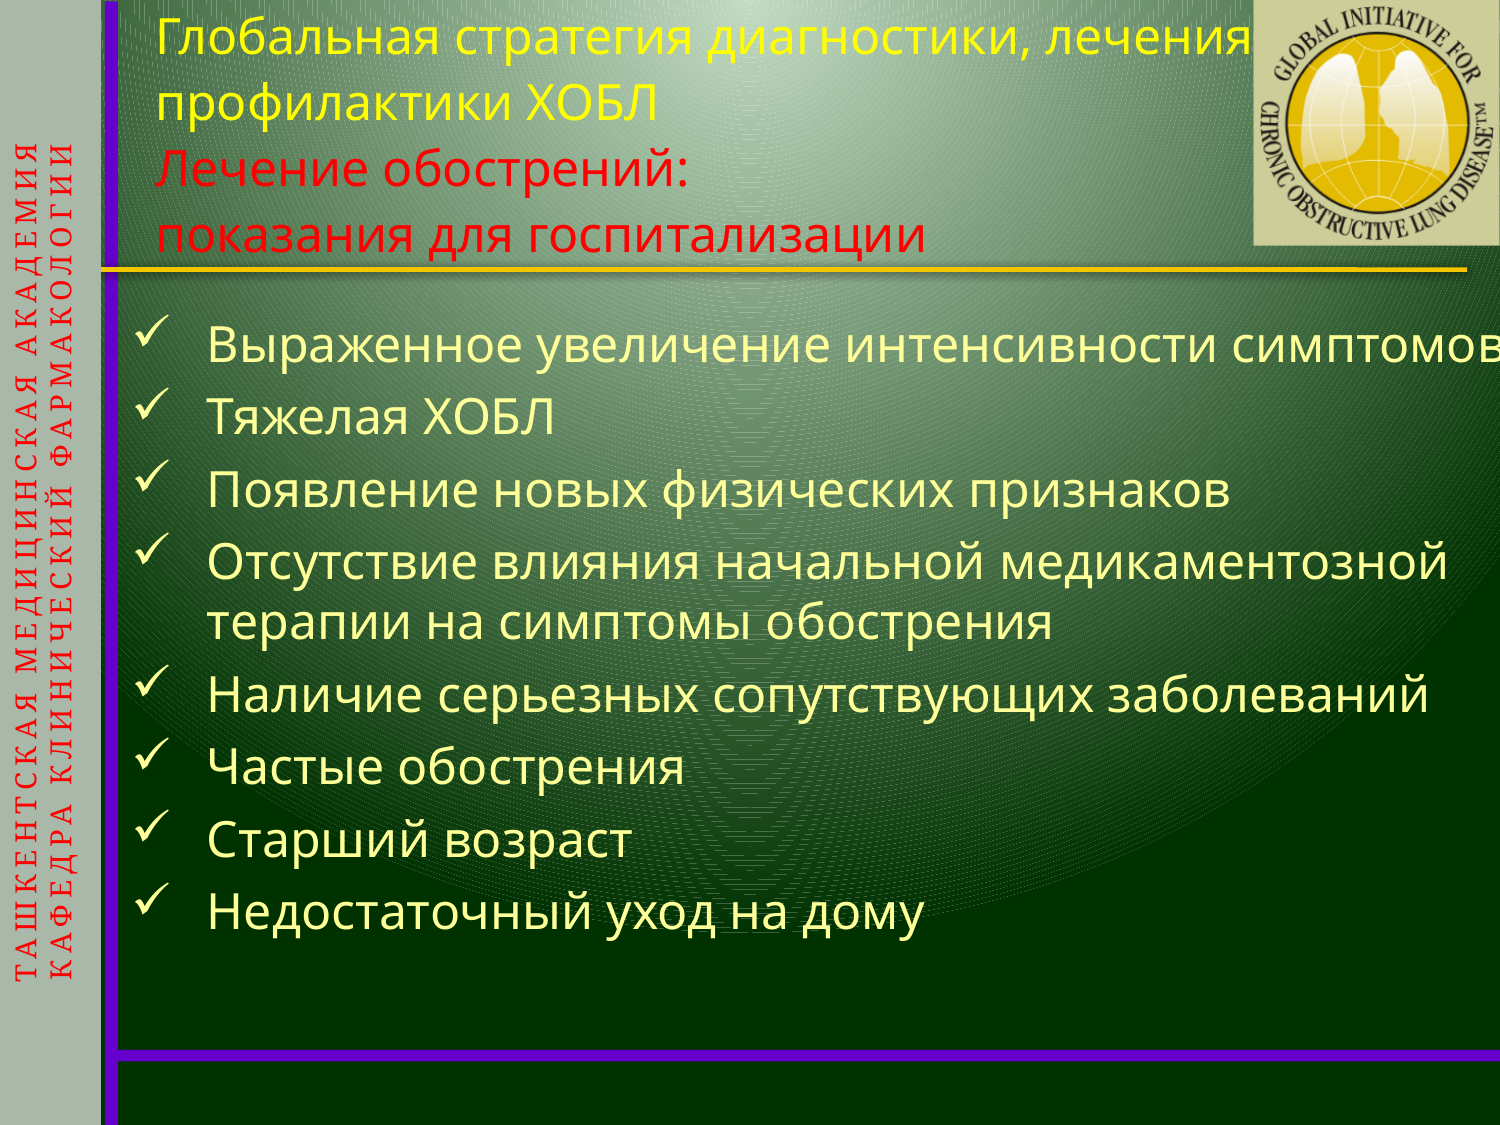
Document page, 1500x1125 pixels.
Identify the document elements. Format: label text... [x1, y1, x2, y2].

text_box Выраженное увеличение интенсивности симптомов Тяжелая ХОБЛ Появление новых физических признаков Отсутствие влияния начальной медикаментозной терапии на симптомы обострения Наличие серьезных сопутствующих заболеваний Частые обострения Старший возраст Недостаточный уход на дому [117, 304, 1500, 947]
title Глобальная стратегия диагностики, лечения и профилактики ХОБЛ Лечение обострений: показания для госпитализации [139, 34, 1247, 227]
text_box ТАШКЕНТСКАЯ МЕДИЦИНСКАЯ АКАДЕМИЯ КАФЕДРА КЛИНИЧЕСКИЙ ФАРМАКОЛОГИИ [0, 0, 101, 1125]
text_box [101, 306, 117, 531]
picture [1252, 0, 1500, 247]
